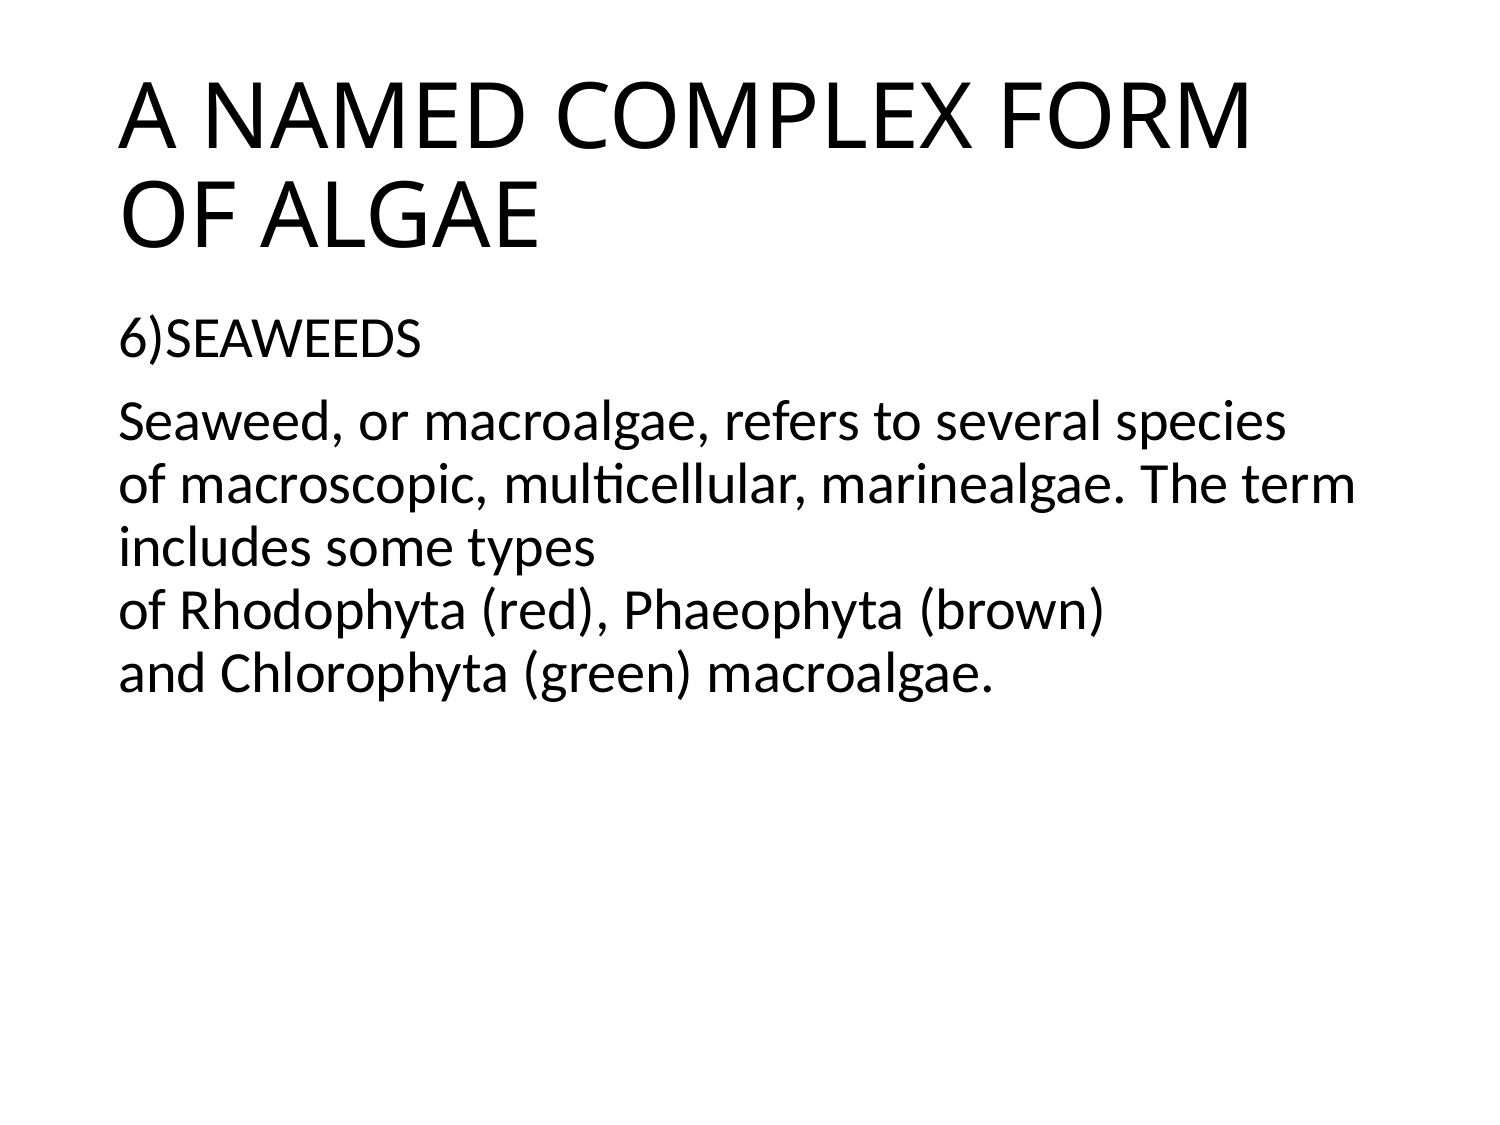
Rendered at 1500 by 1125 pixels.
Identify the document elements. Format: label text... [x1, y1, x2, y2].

list 6)SEAWEEDS Seaweed, or macroalgae, refers to several species of macroscopic, multicellular, marinealgae. The term includes some types of Rhodophyta (red), Phaeophyta (brown) and Chlorophyta (green) macroalgae. [103, 299, 1397, 1014]
title A NAMED COMPLEX FORM OF ALGAE [103, 59, 1397, 278]
